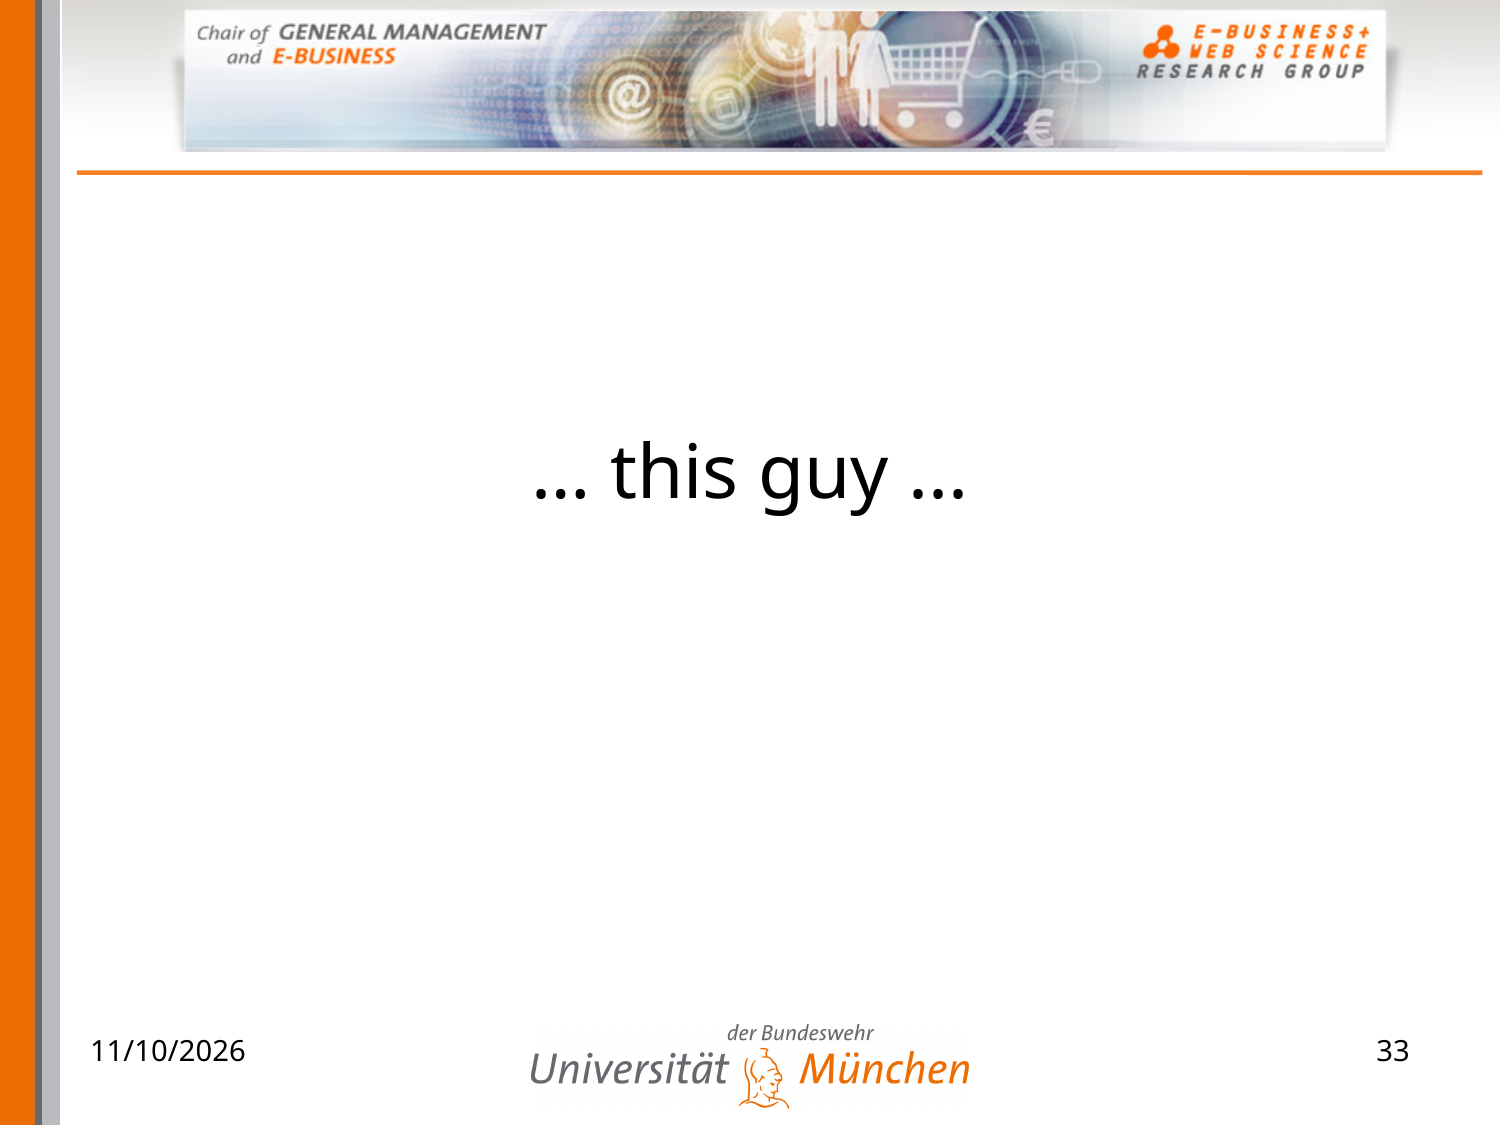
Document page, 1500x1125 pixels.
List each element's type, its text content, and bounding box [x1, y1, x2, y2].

title … this guy ... [112, 374, 1388, 563]
picture [62, 0, 1500, 152]
slide_number 33 [1074, 1024, 1426, 1103]
picture [0, 0, 60, 1125]
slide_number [74, 1024, 426, 1103]
picture [531, 1024, 969, 1109]
